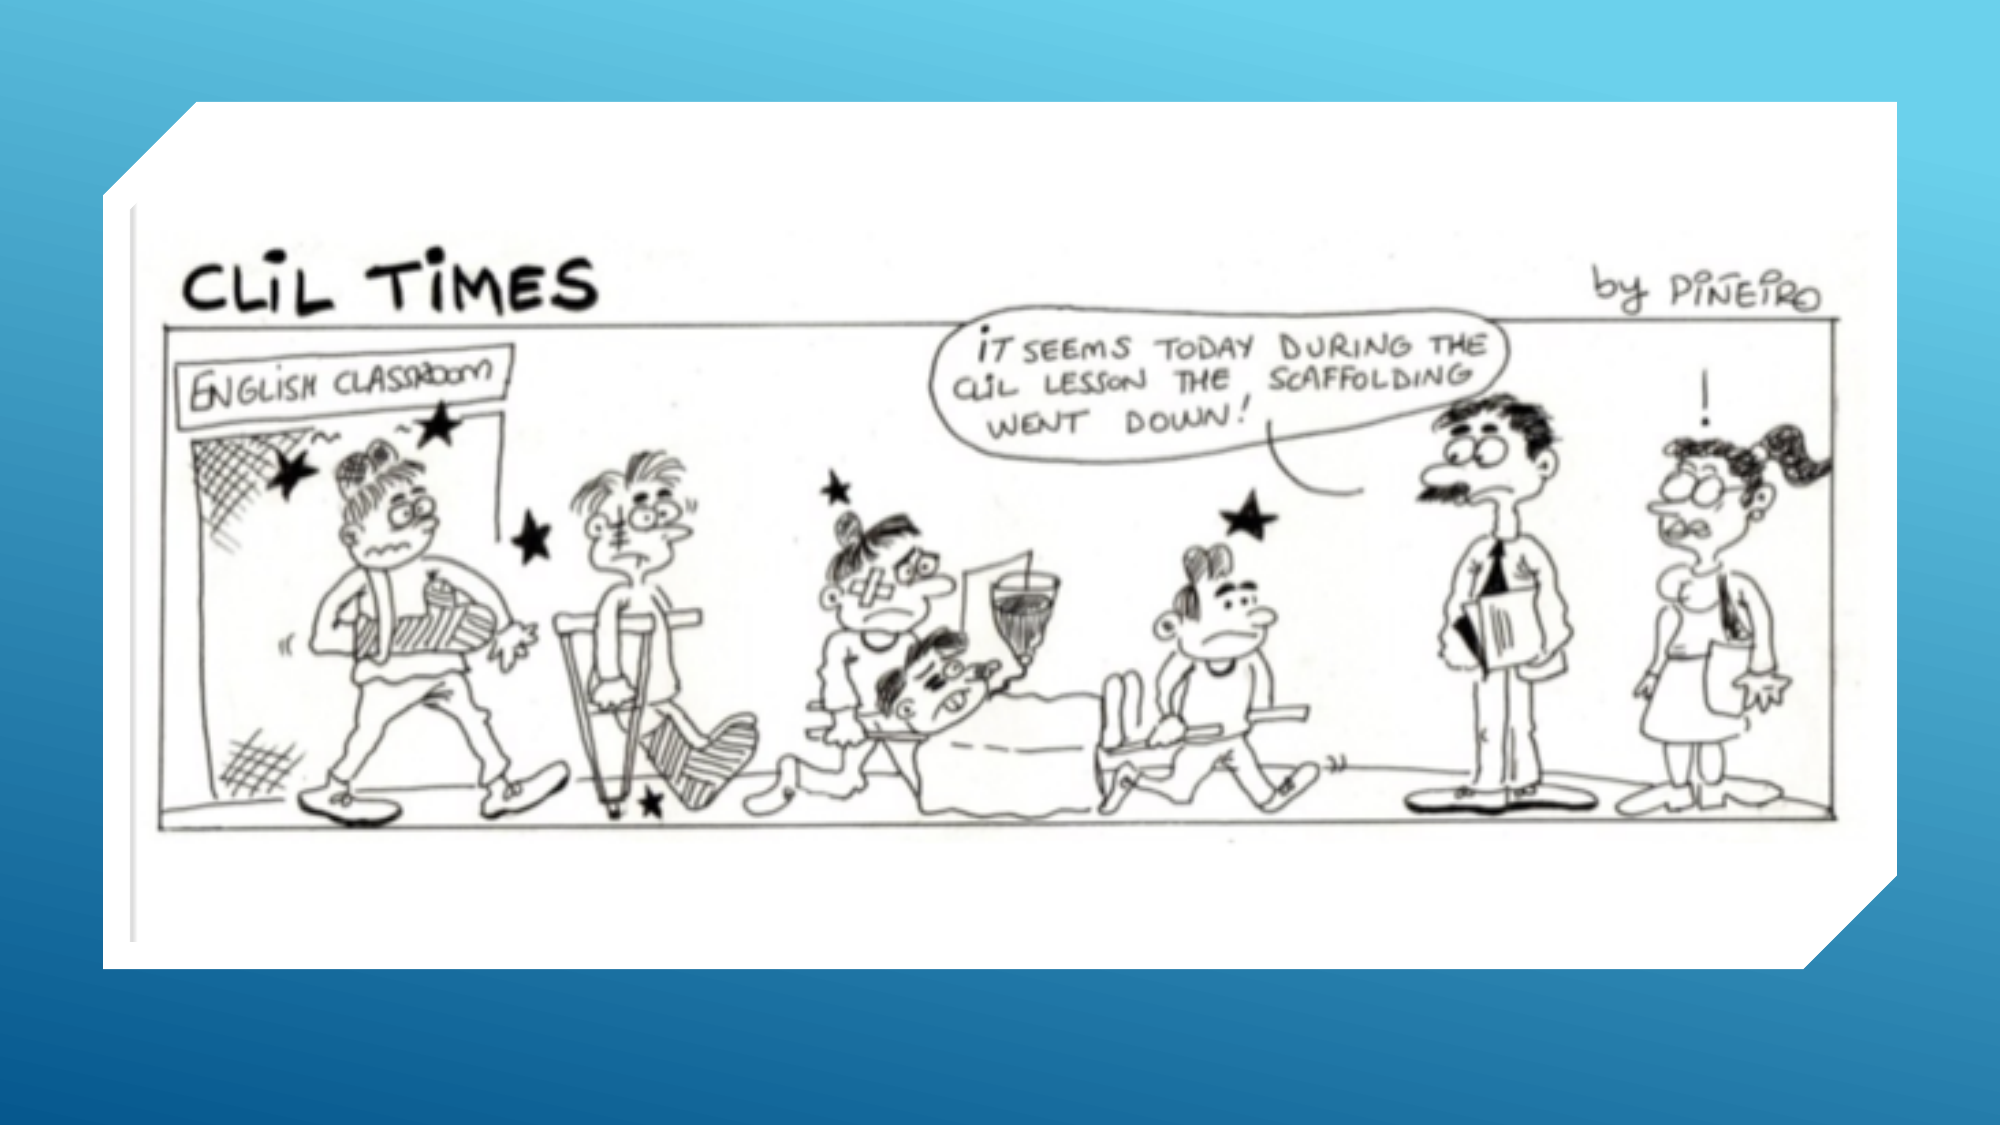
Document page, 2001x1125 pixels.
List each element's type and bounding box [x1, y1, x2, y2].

picture [129, 128, 1871, 943]
text_box [101, 167, 1832, 971]
text_box [168, 100, 1899, 904]
text_box [0, 0, 2000, 1125]
